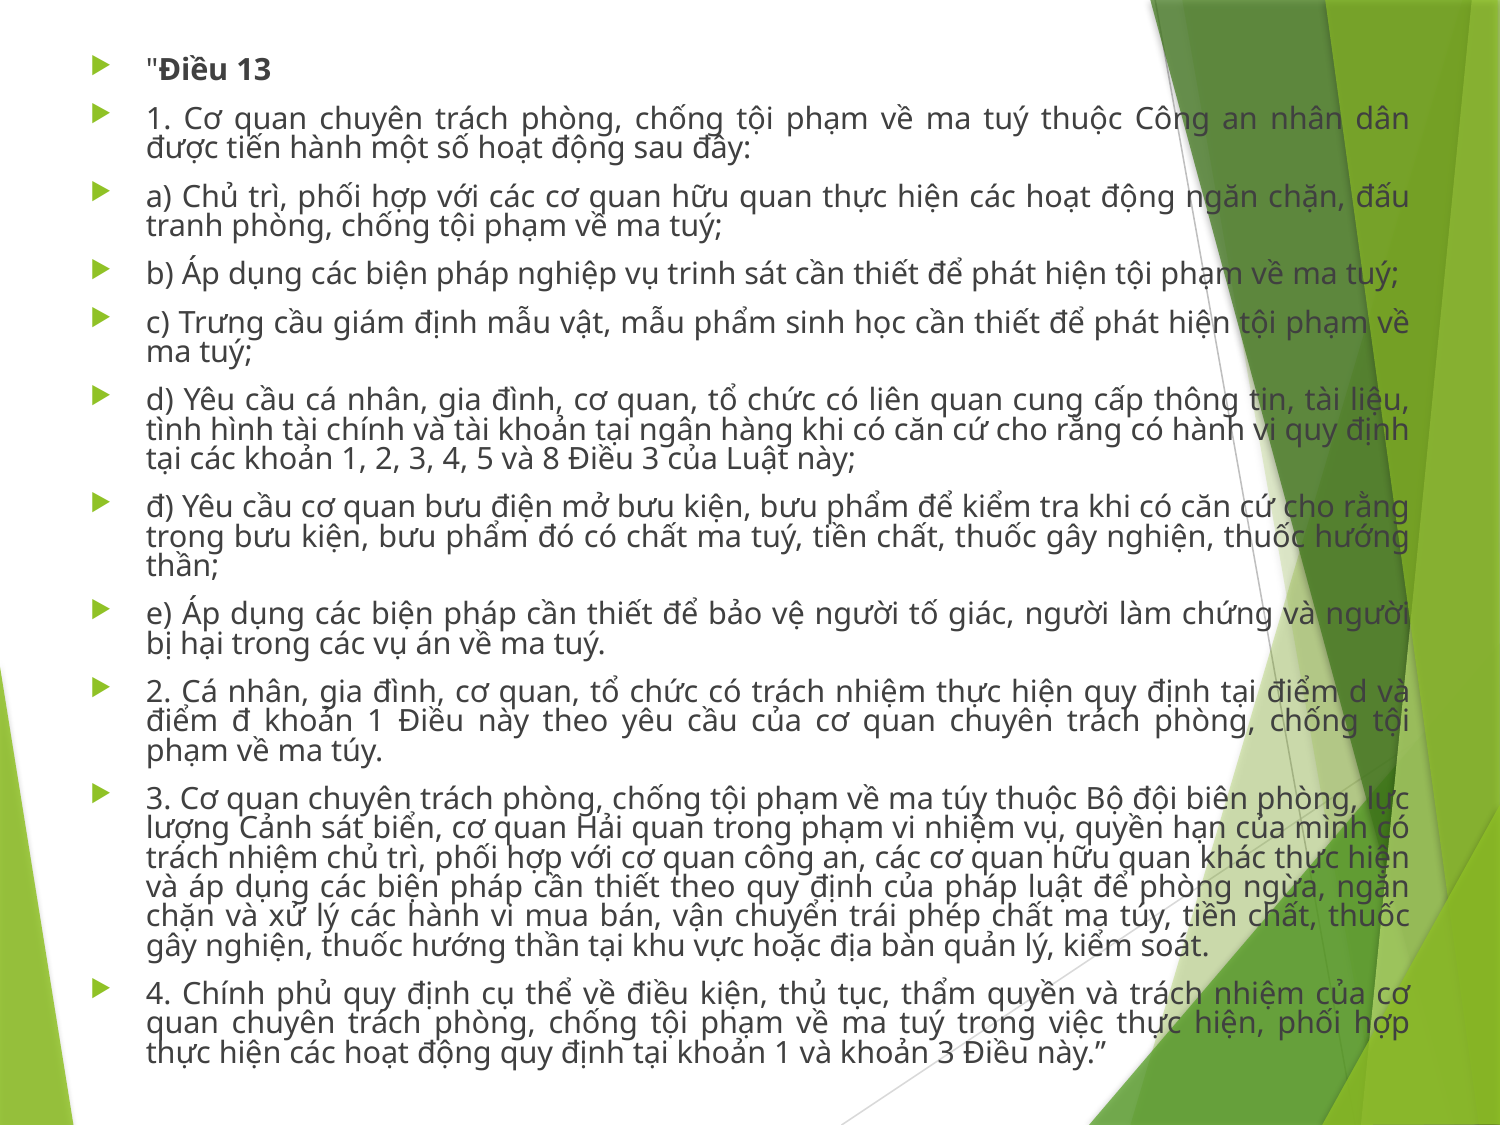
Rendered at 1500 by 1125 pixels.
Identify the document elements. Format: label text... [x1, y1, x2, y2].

text_box [99, 320, 1450, 1063]
list "Điều 13 1. Cơ quan chuyên trách phòng, chống tội phạm về ma tuý thuộc Công an nhân dân được tiến hành một số hoạt động sau đây: a) Chủ trì, phối hợp với các cơ quan hữu quan thực hiện các hoạt động ngăn chặn, đấu tranh phòng, chống tội phạm về ma tuý; b) Áp dụng các biện pháp nghiệp vụ trinh sát cần thiết để phát hiện tội phạm về ma tuý; c) Trưng cầu giám định mẫu vật, mẫu phẩm sinh học cần thiết để phát hiện tội phạm về ma tuý; d) Yêu cầu cá nhân, gia đình, cơ quan, tổ chức có liên quan cung cấp thông tin, tài liệu, tình hình tài chính và tài khoản tại ngân hàng khi có căn cứ cho rằng có hành vi quy định tại các khoản 1, 2, 3, 4, 5 và 8 Điều 3 của Luật này; đ) Yêu cầu cơ quan bưu điện mở bưu kiện, bưu phẩm để kiểm tra khi có căn cứ cho rằng trong bưu kiện, bưu phẩm đó có chất ma tuý, tiền chất, thuốc gây nghiện, thuốc hướng thần; e) Áp dụng các biện pháp cần thiết để bảo vệ người tố giác, người làm chứng và người bị hại trong các vụ án về ma tuý. 2. Cá nhân, gia đình, cơ quan, tổ chức có trách nhiệm thực hiện quy định tại điểm d và điểm đ khoản 1 Điều này theo yêu cầu của cơ quan chuyên trách phòng, chống tội phạm về ma túy. 3. Cơ quan chuyên trách phòng, chống tội phạm về ma túy thuộc Bộ đội biên phòng, lực lượng Cảnh sát biển, cơ quan Hải quan trong phạm vi nhiệm vụ, quyền hạn của mình có trách nhiệm chủ trì, phối hợp với cơ quan công an, các cơ quan hữu quan khác thực hiện và áp dụng các biện pháp cần thiết theo quy định của pháp luật để phòng ngừa, ngăn chặn và xử lý các hành vi mua bán, vận chuyển trái phép chất ma túy, tiền chất, thuốc gây nghiện, thuốc hướng thần tại khu vực hoặc địa bàn quản lý, kiểm soát. 4. Chính phủ quy định cụ thể về điều kiện, thủ tục, thẩm quyền và trách nhiệm của cơ quan chuyên trách phòng, chống tội phạm về ma tuý trong việc thực hiện, phối hợp thực hiện các hoạt động quy định tại khoản 1 và khoản 3 Điều này.” [75, 50, 1425, 1088]
